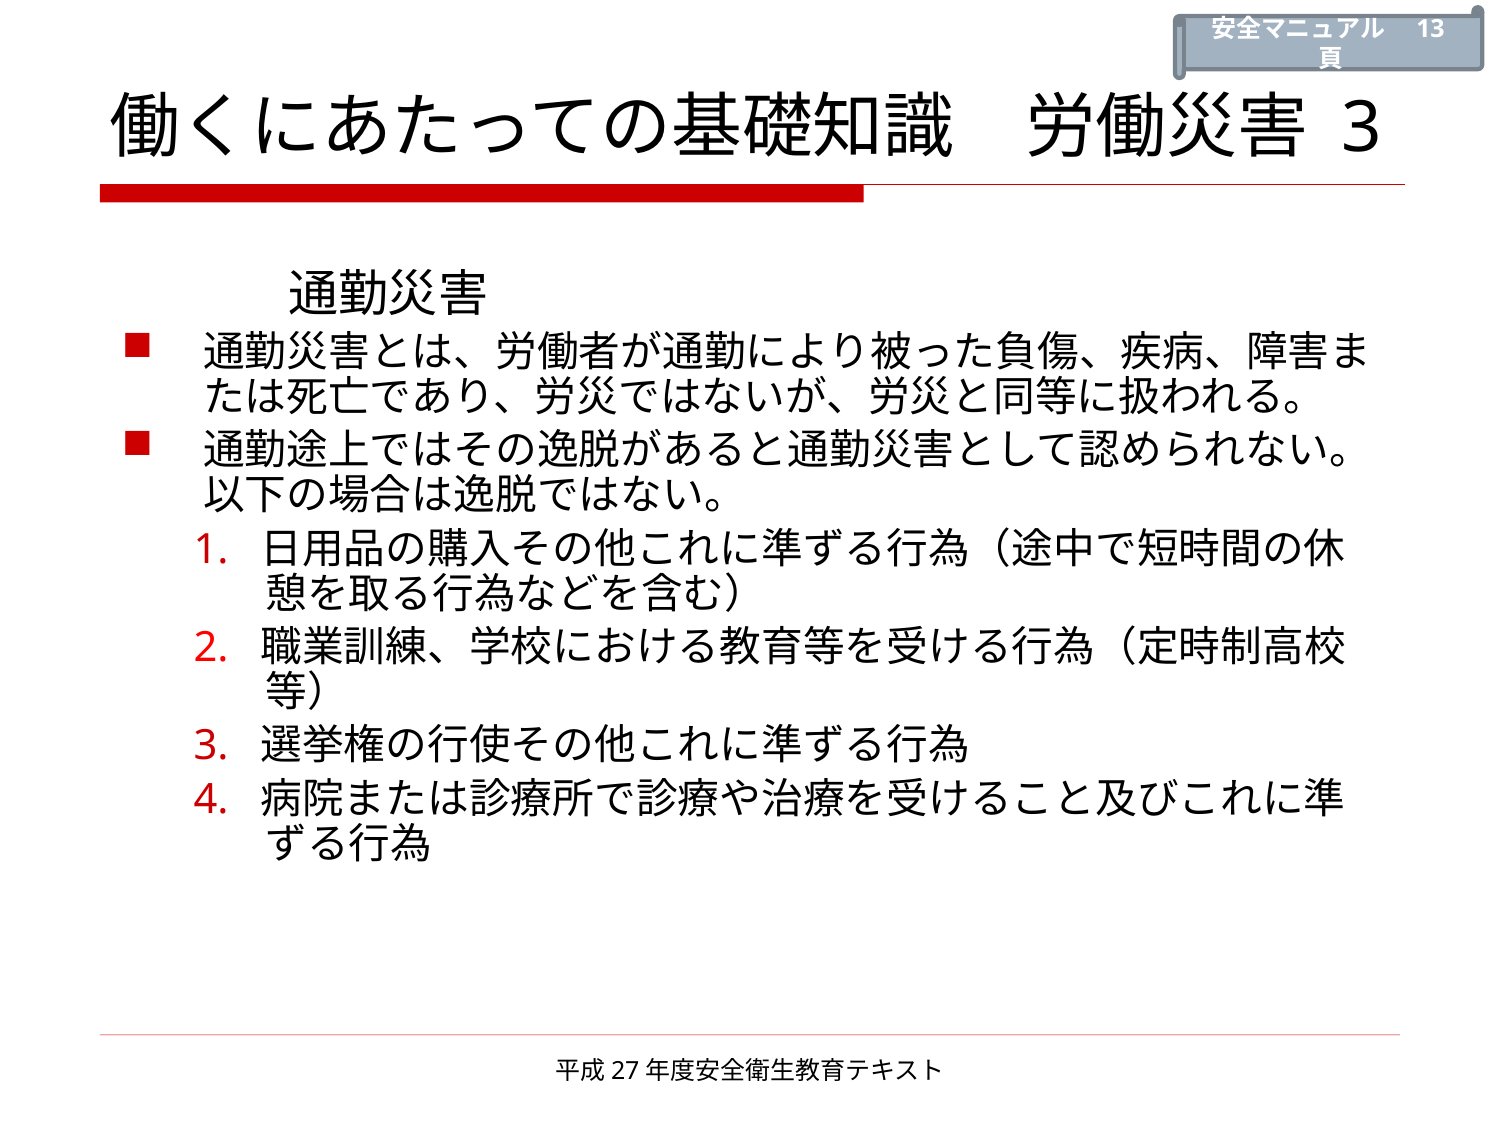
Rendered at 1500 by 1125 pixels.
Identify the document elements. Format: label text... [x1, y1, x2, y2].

text_box 安全マニュアル 13頁 [1172, 5, 1485, 81]
title 働くにあたっての基礎知識 労働災害 3 [94, 50, 1407, 173]
footer 平成27年度安全衛生教育テキスト [512, 1046, 988, 1103]
list 通勤災害 通勤災害とは、労働者が通勤により被った負傷、疾病、障害または死亡であり、労災ではないが、労災と同等に扱われる。 通勤途上ではその逸脱があると通勤災害として認められない。以下の場合は逸脱ではない。 1. 日用品の購入その他これに準ずる行為（途中で短時間の休憩を取る行為などを含む） 2. 職業訓練、学校における教育等を受ける行為（定時制高校等） 3. 選挙権の行使その他これに準ずる行為 4. 病院または診療所で診療や治療を受けること及びこれに準ずる行為 [29, 260, 1388, 882]
